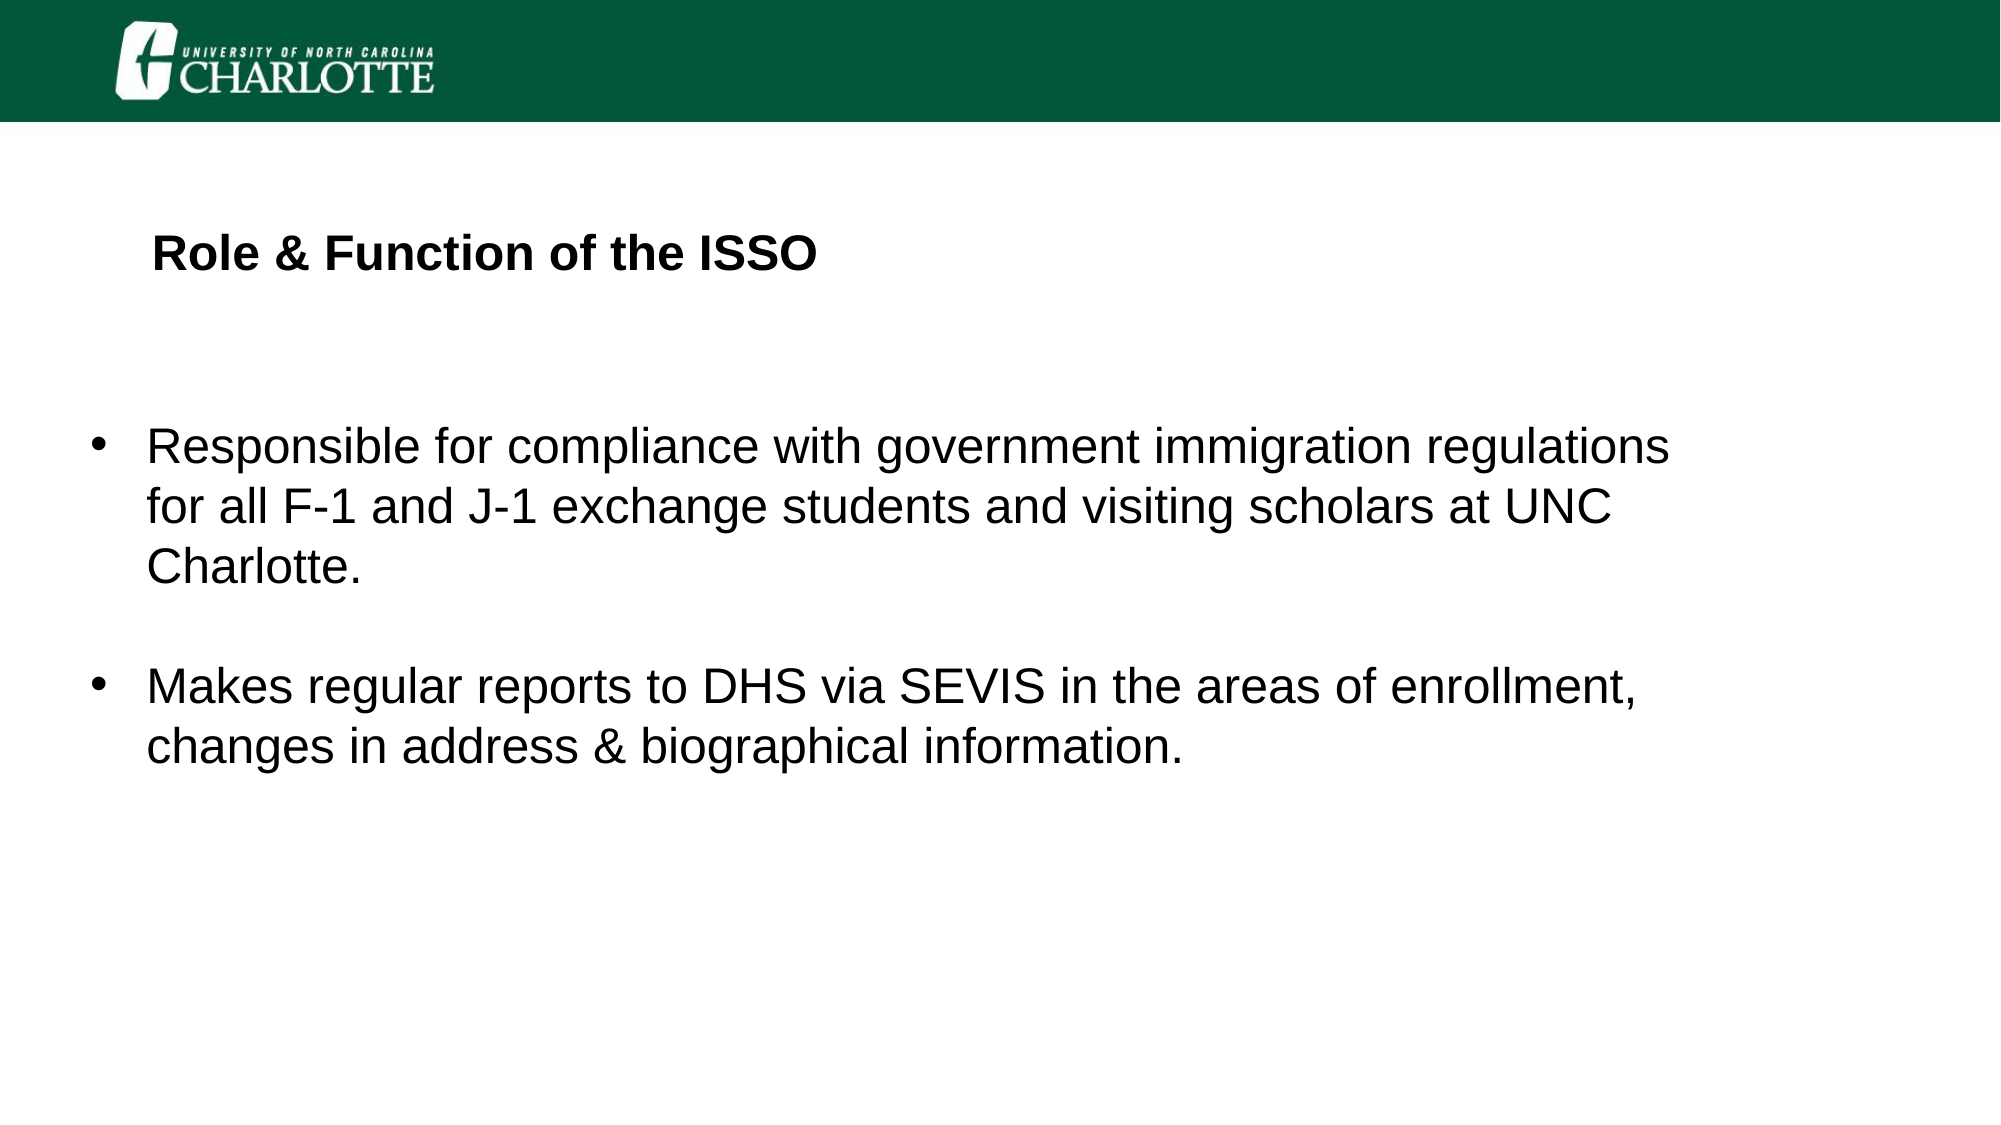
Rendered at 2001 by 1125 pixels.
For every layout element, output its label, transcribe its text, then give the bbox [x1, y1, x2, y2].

text_box Role & Function of the ISSO [137, 213, 1763, 289]
picture [0, 0, 2001, 1125]
text_box [282, 238, 1658, 289]
text_box Responsible for compliance with government immigration regulations for all F-1 and J-1 exchange students and visiting scholars at UNC Charlotte. Makes regular reports to DHS via SEVIS in the areas of enrollment, changes in address & biographical information. [75, 406, 1686, 782]
